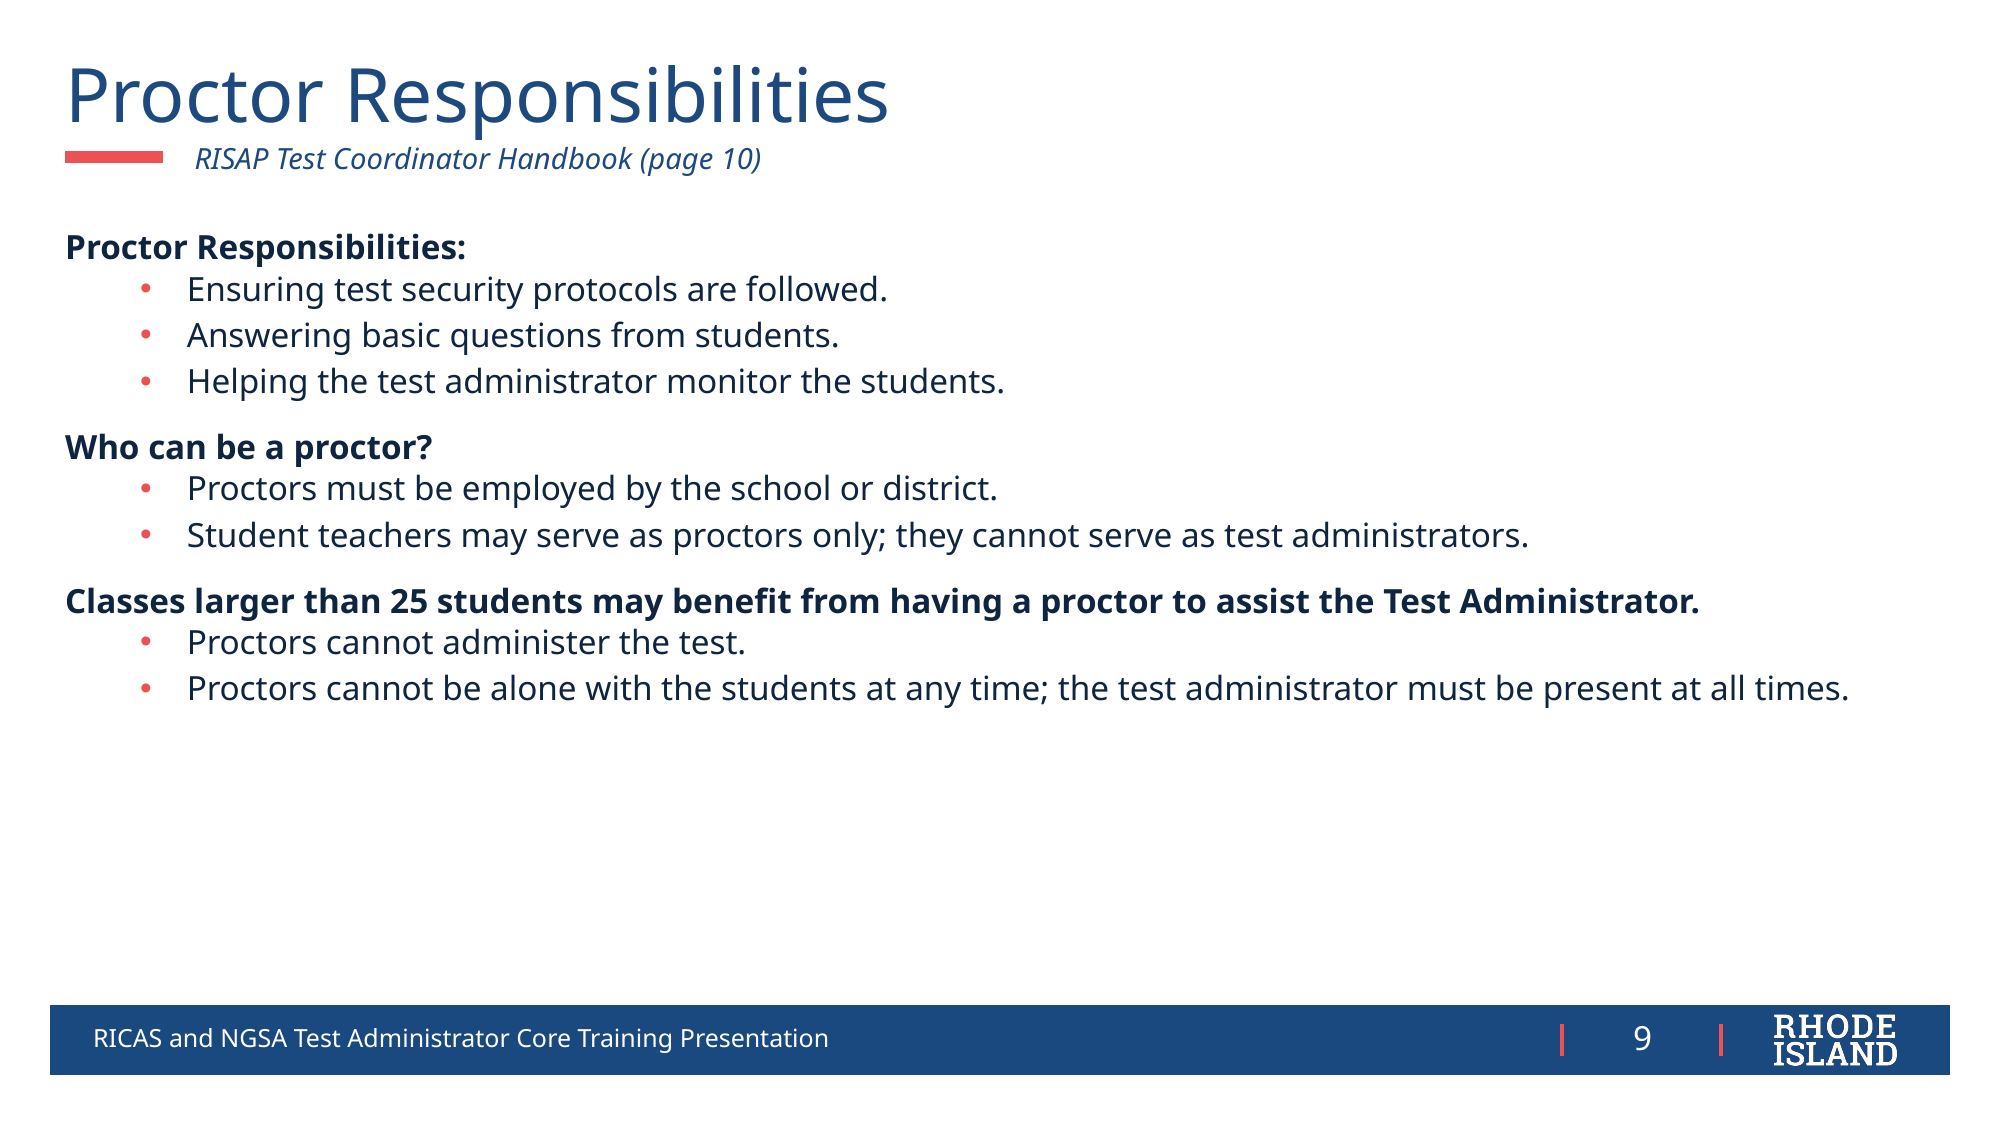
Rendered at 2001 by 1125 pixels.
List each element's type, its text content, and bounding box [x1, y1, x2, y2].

slide_number 9 [1594, 1012, 1691, 1068]
list Proctor Responsibilities: Ensuring test security protocols are followed. Answering basic questions from students. Helping the test administrator monitor the students. Who can be a proctor? Proctors must be employed by the school or district. Student teachers may serve as proctors only; they cannot serve as test administrators. Classes larger than 25 students may benefit from having a proctor to assist the Test Administrator. Proctors cannot administer the test. Proctors cannot be alone with the students at any time; the test administrator must be present at all times. [50, 223, 1936, 832]
title Proctor Responsibilities [50, 50, 1950, 166]
text_box RISAP Test Coordinator Handbook (page 10)​ [179, 132, 930, 183]
footer RICAS and NGSA Test Administrator Core Training Presentation [78, 1010, 1349, 1070]
picture [1774, 1014, 1897, 1066]
